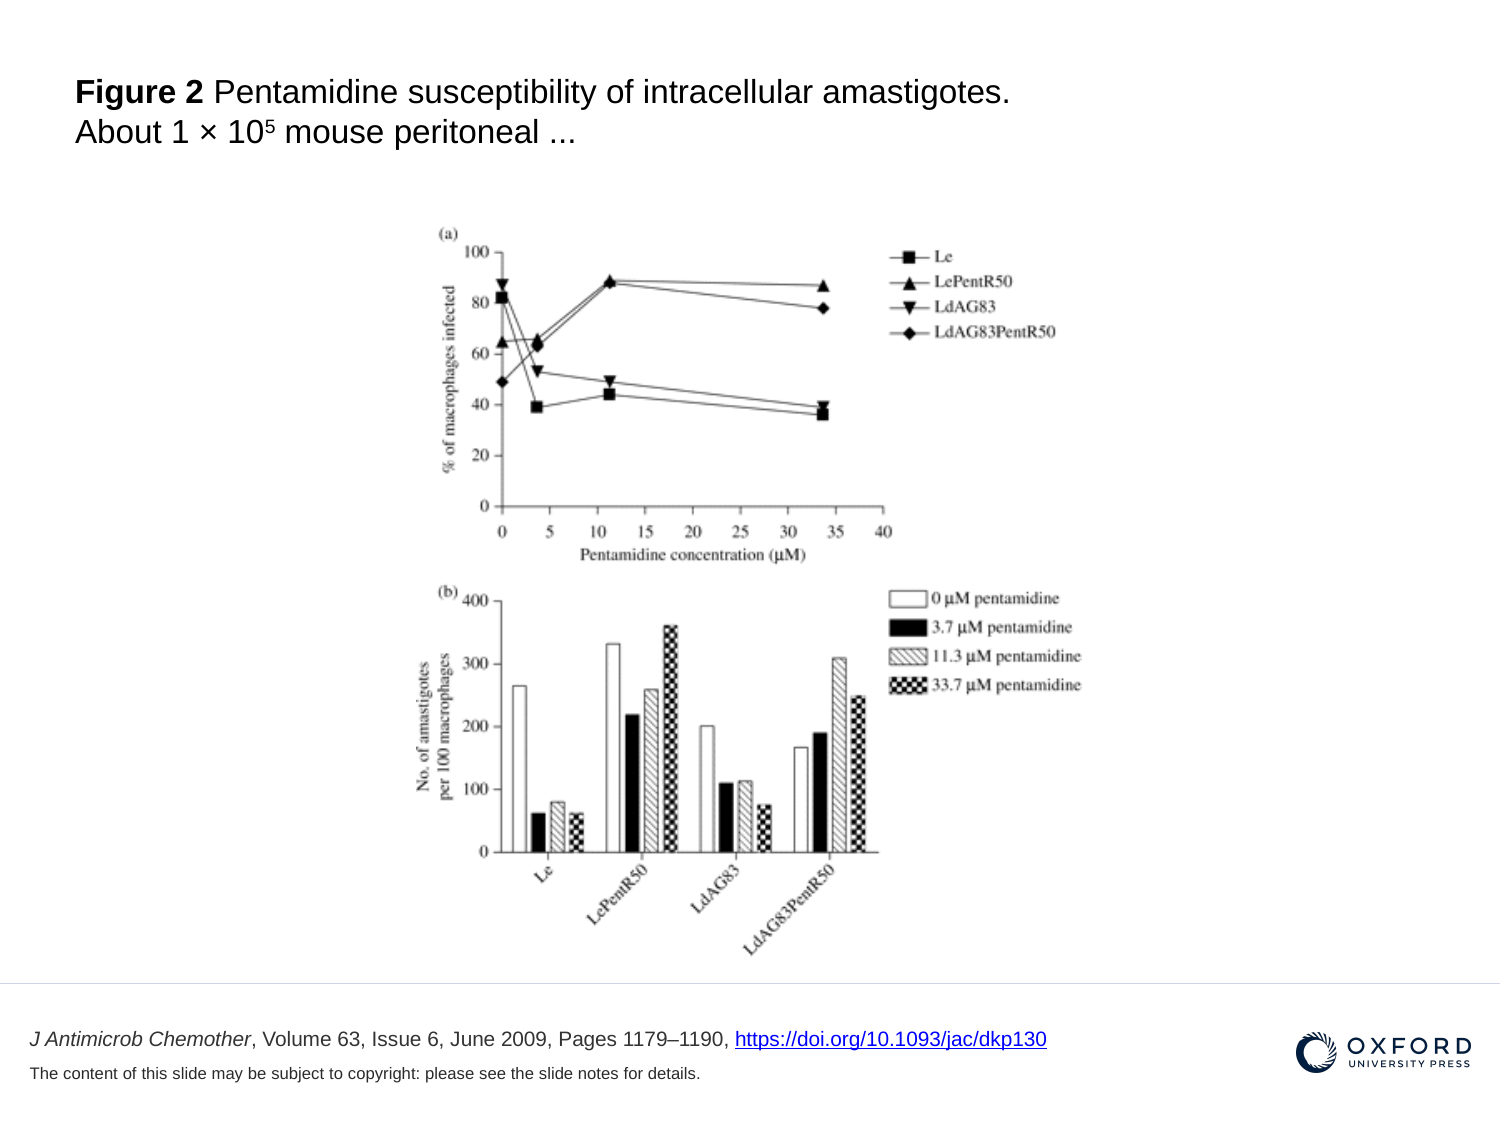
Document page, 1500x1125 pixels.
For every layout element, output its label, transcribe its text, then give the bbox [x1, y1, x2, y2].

footer J Antimicrob Chemother, Volume 63, Issue 6, June 2009, Pages 1179–1190, https://doi.org/10.1093/jac/dkp130 The content of this slide may be subject to copyright: please see the slide notes for details. [0, 983, 1260, 1125]
picture [416, 224, 1082, 957]
title Figure 2 Pentamidine susceptibility of intracellular amastigotes. About 1 × 105 mouse peritoneal ... [75, 69, 1078, 171]
picture [1296, 1032, 1471, 1073]
